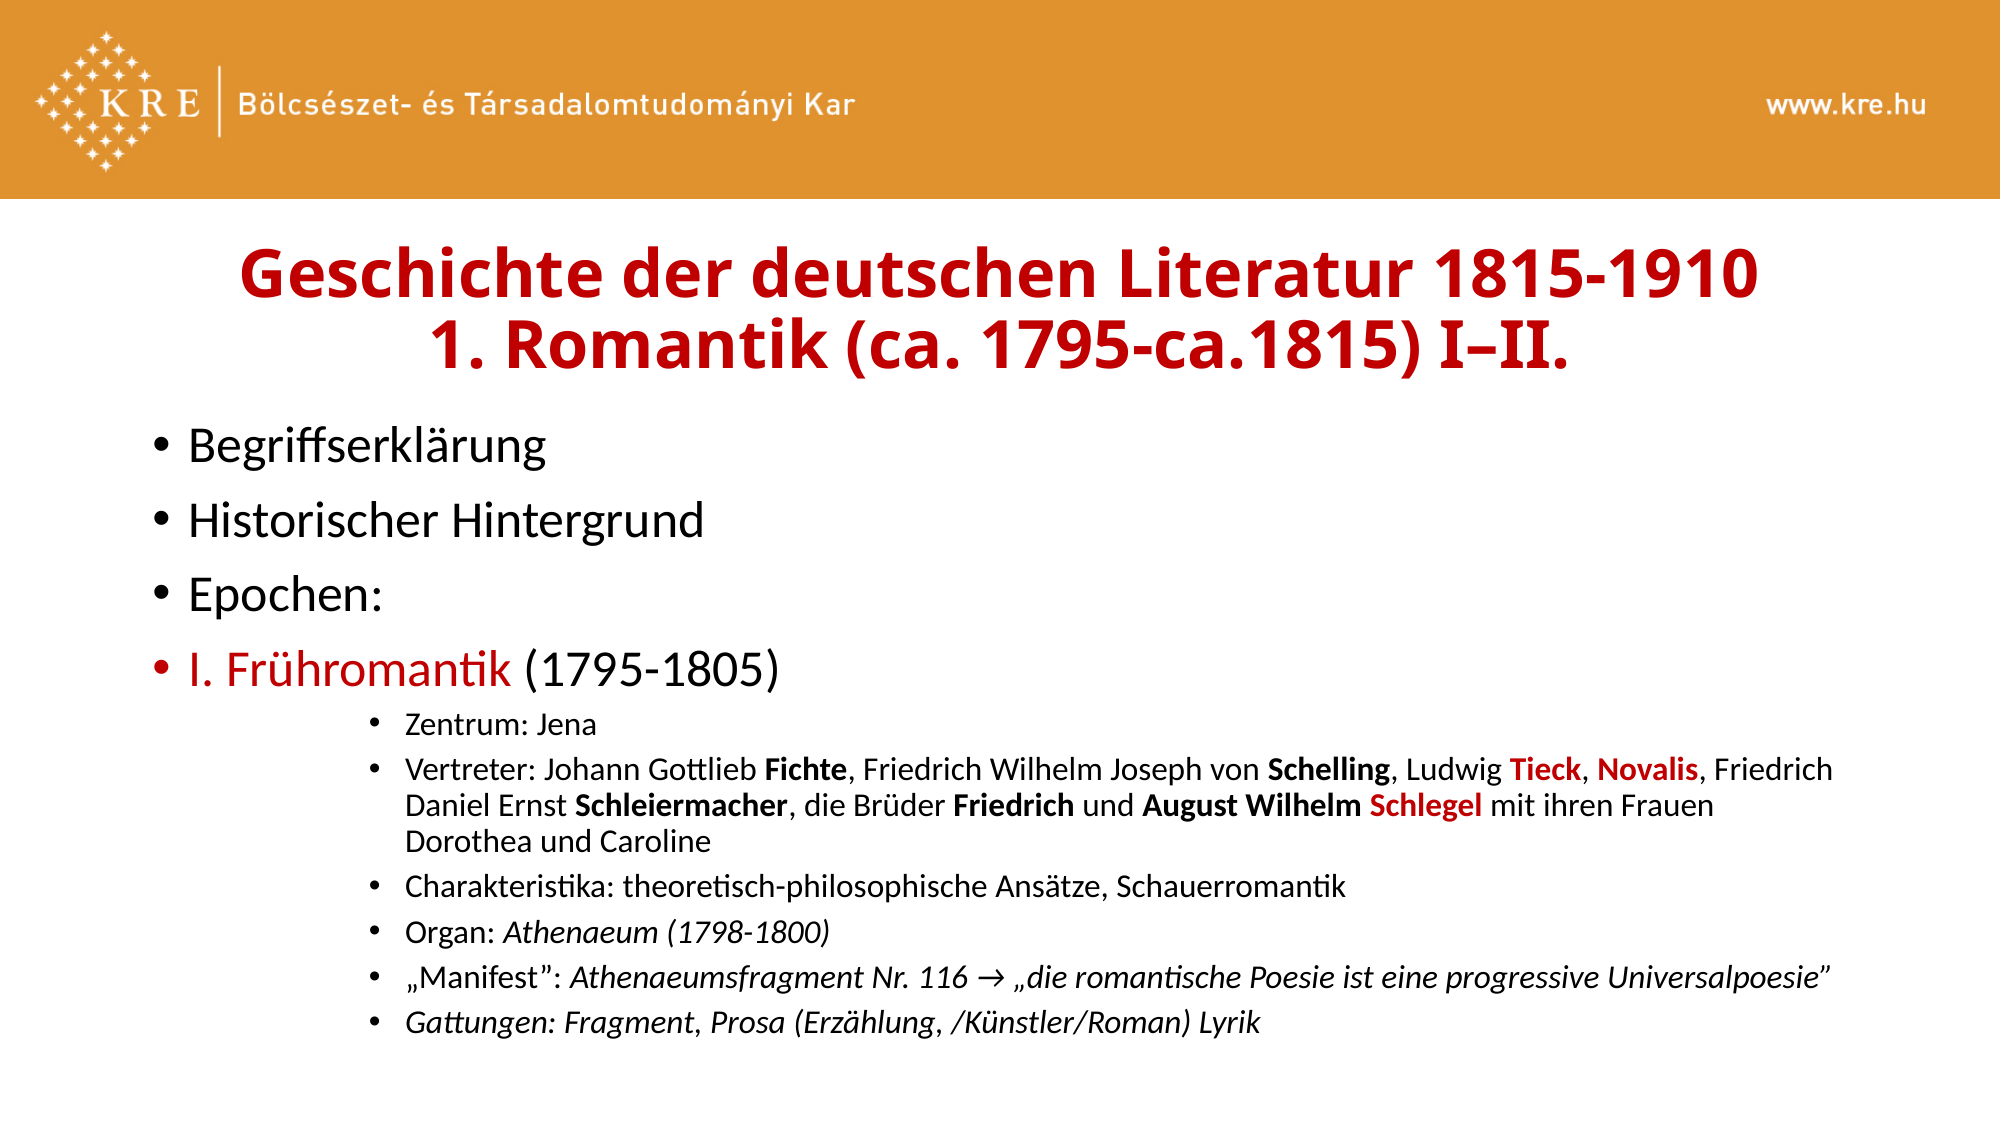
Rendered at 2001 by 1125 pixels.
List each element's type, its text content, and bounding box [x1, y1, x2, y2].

title Geschichte der deutschen Literatur 1815-1910 1. Romantik (ca. 1795-ca.1815) I–II. [137, 202, 1863, 410]
picture [0, 0, 2000, 199]
list Begriffserklärung Historischer Hintergrund Epochen: I. Frühromantik (1795-1805) Zentrum: Jena Vertreter: Johann Gottlieb Fichte, Friedrich Wilhelm Joseph von Schelling, Ludwig Tieck, Novalis, Friedrich Daniel Ernst Schleiermacher, die Brüder Friedrich und August Wilhelm Schlegel mit ihren Frauen Dorothea und Caroline Charakteristika: theoretisch-philosophische Ansätze, Schauerromantik Organ: Athenaeum (1798-1800) „Manifest”: Athenaeumsfragment Nr. 116 → „die romantische Poesie ist eine progressive Universalpoesie” Gattungen: Fragment, Prosa (Erzählung, /Künstler/Roman) Lyrik [137, 410, 1863, 1081]
